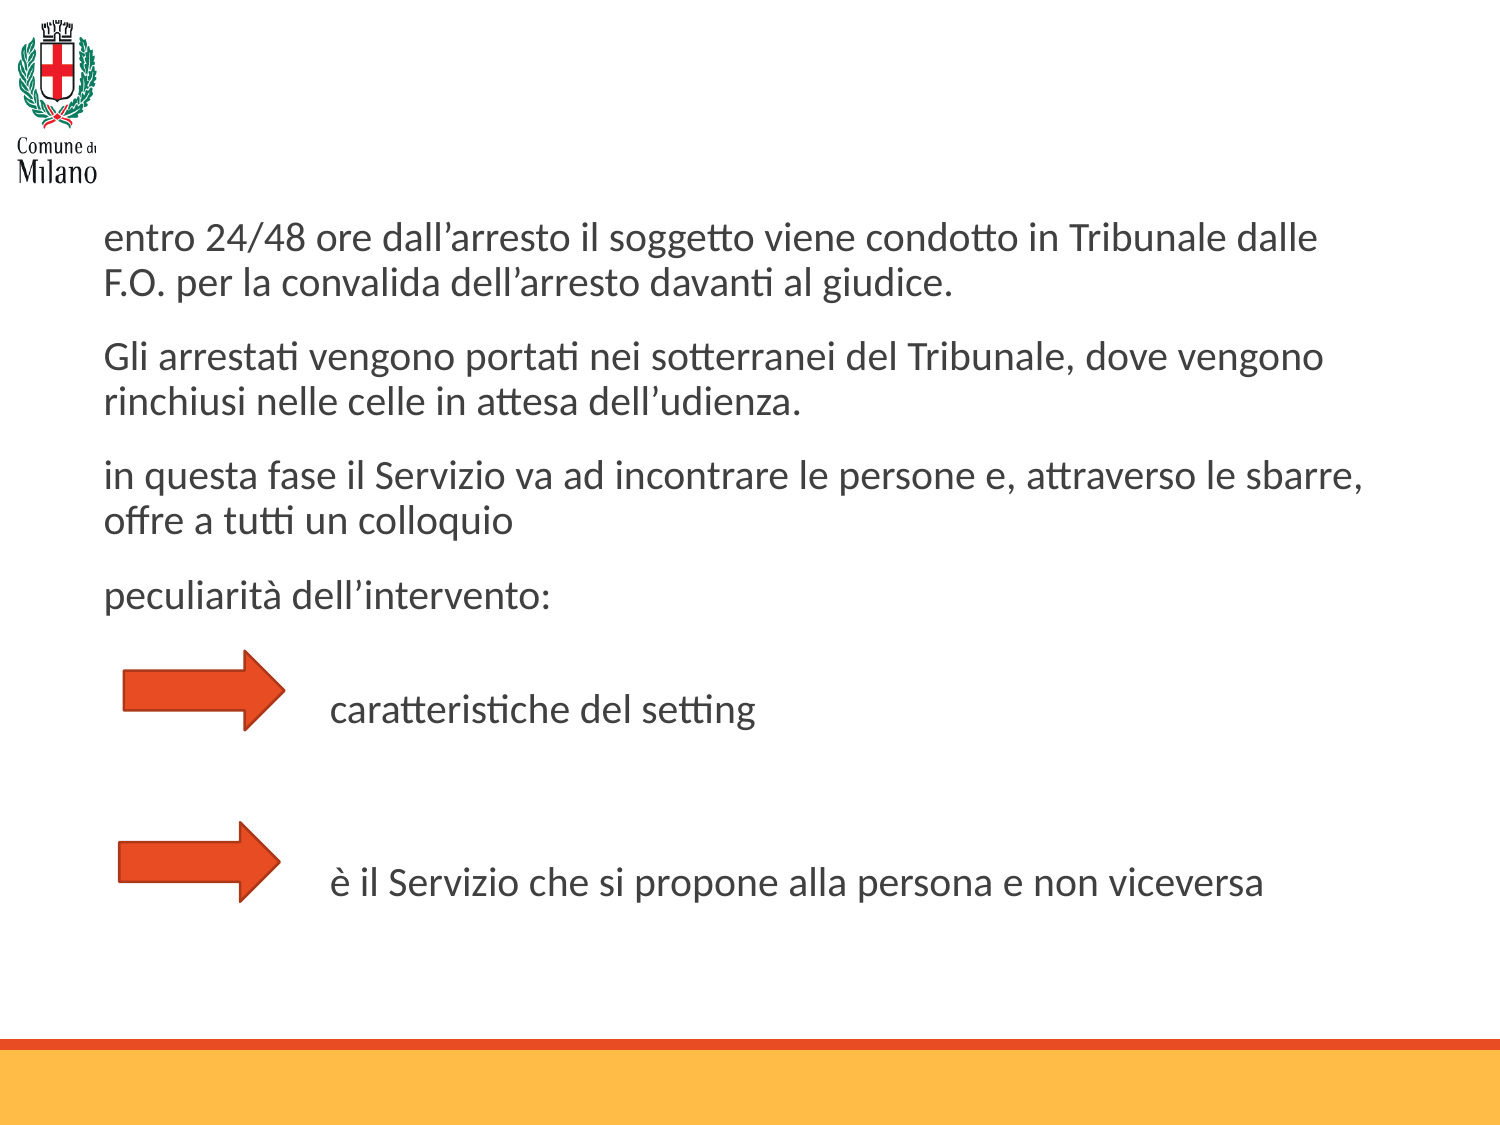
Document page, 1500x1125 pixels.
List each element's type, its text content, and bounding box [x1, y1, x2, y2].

text_box [117, 821, 281, 903]
picture [7, 5, 107, 195]
text_box [122, 649, 286, 732]
list entro 24/48 ore dall’arresto il soggetto viene condotto in Tribunale dalle F.O. per la convalida dell’arresto davanti al giudice. Gli arrestati vengono portati nei sotterranei del Tribunale, dove vengono rinchiusi nelle celle in attesa dell’udienza. in questa fase il Servizio va ad incontrare le persone e, attraverso le sbarre, offre a tutti un colloquio peculiarità dell’intervento: caratteristiche del setting è il Servizio che si propone alla persona e non viceversa [88, 208, 1373, 963]
